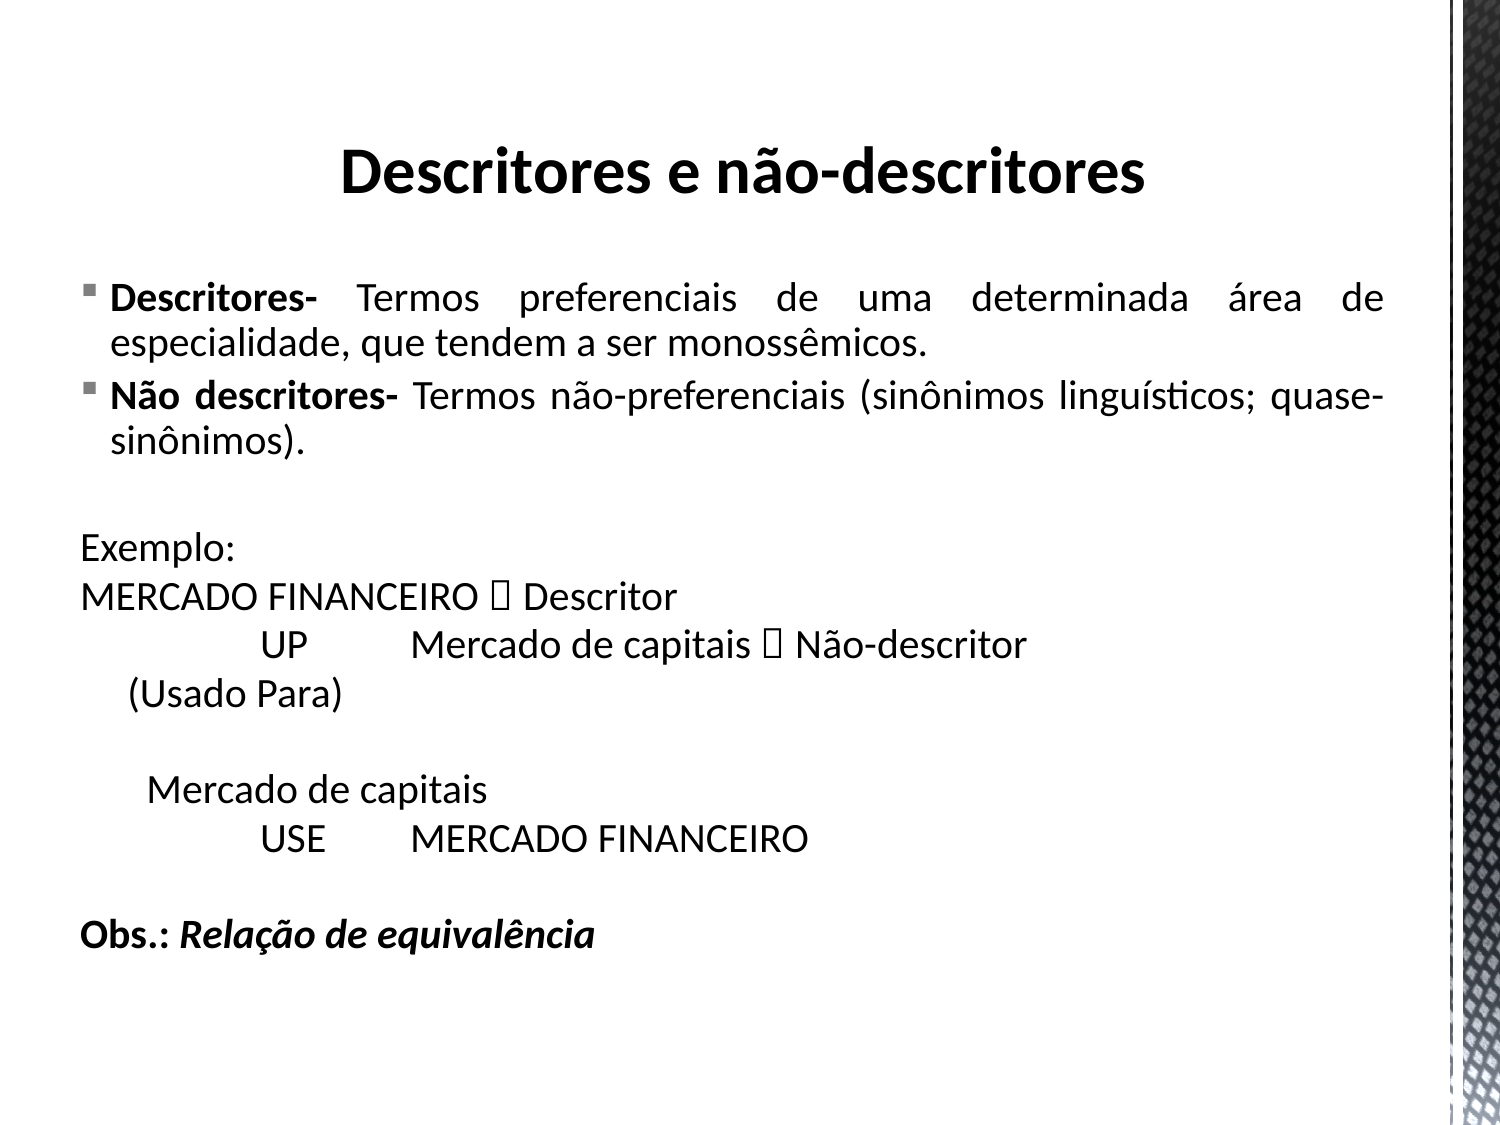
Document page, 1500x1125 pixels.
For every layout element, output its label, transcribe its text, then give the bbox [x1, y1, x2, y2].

picture [1447, 0, 1500, 1125]
list Descritores- Termos preferenciais de uma determinada área de especialidade, que tendem a ser monossêmicos. Não descritores- Termos não-preferenciais (sinônimos linguísticos; quase-sinônimos). Exemplo: MERCADO FINANCEIRO  Descritor UP Mercado de capitais  Não-descritor (Usado Para) Mercado de capitais USE MERCADO FINANCEIRO Obs.: Relação de equivalência [64, 255, 1400, 1035]
title Descritores e não-descritores [76, 78, 1412, 256]
